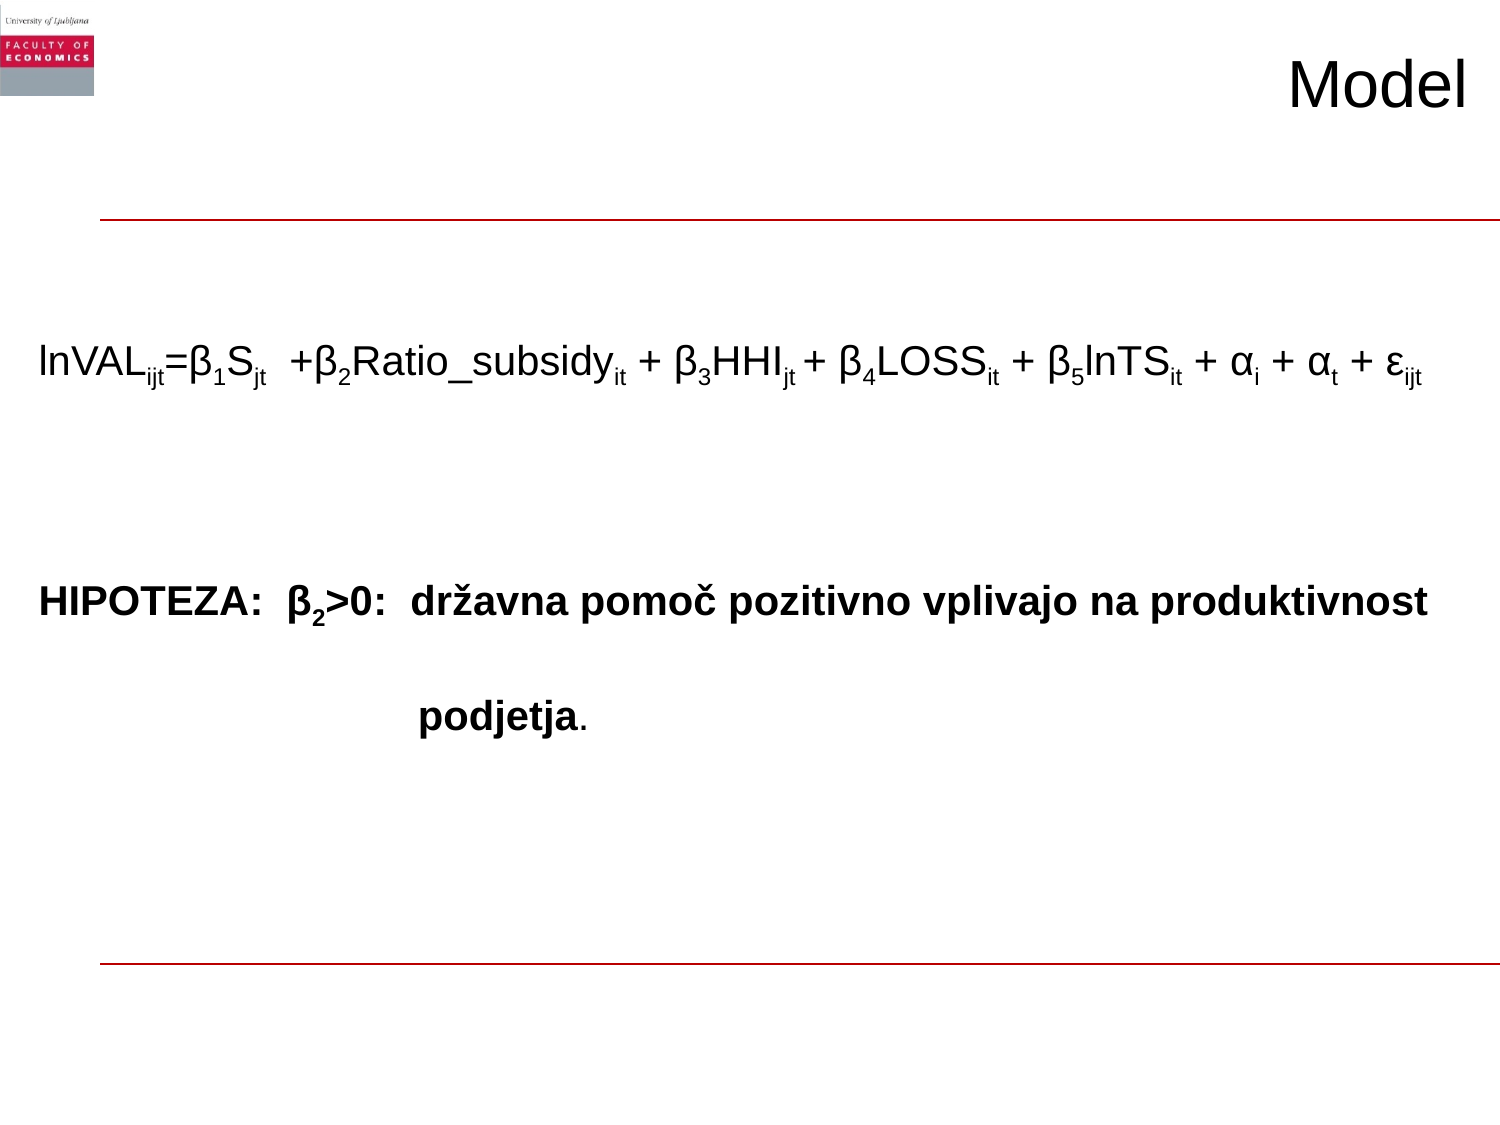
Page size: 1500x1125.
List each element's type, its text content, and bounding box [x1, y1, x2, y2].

picture [0, 0, 95, 96]
list lnVALijt=β1Sjt +β2Ratio_subsidyit + β3HHIjt + β4LOSSit + β5lnTSit + αi + αt + εijt HIPOTEZA: β2>0: državna pomoč pozitivno vplivajo na produktivnost podjetja. [23, 326, 1500, 709]
title Model [1272, 30, 1500, 209]
